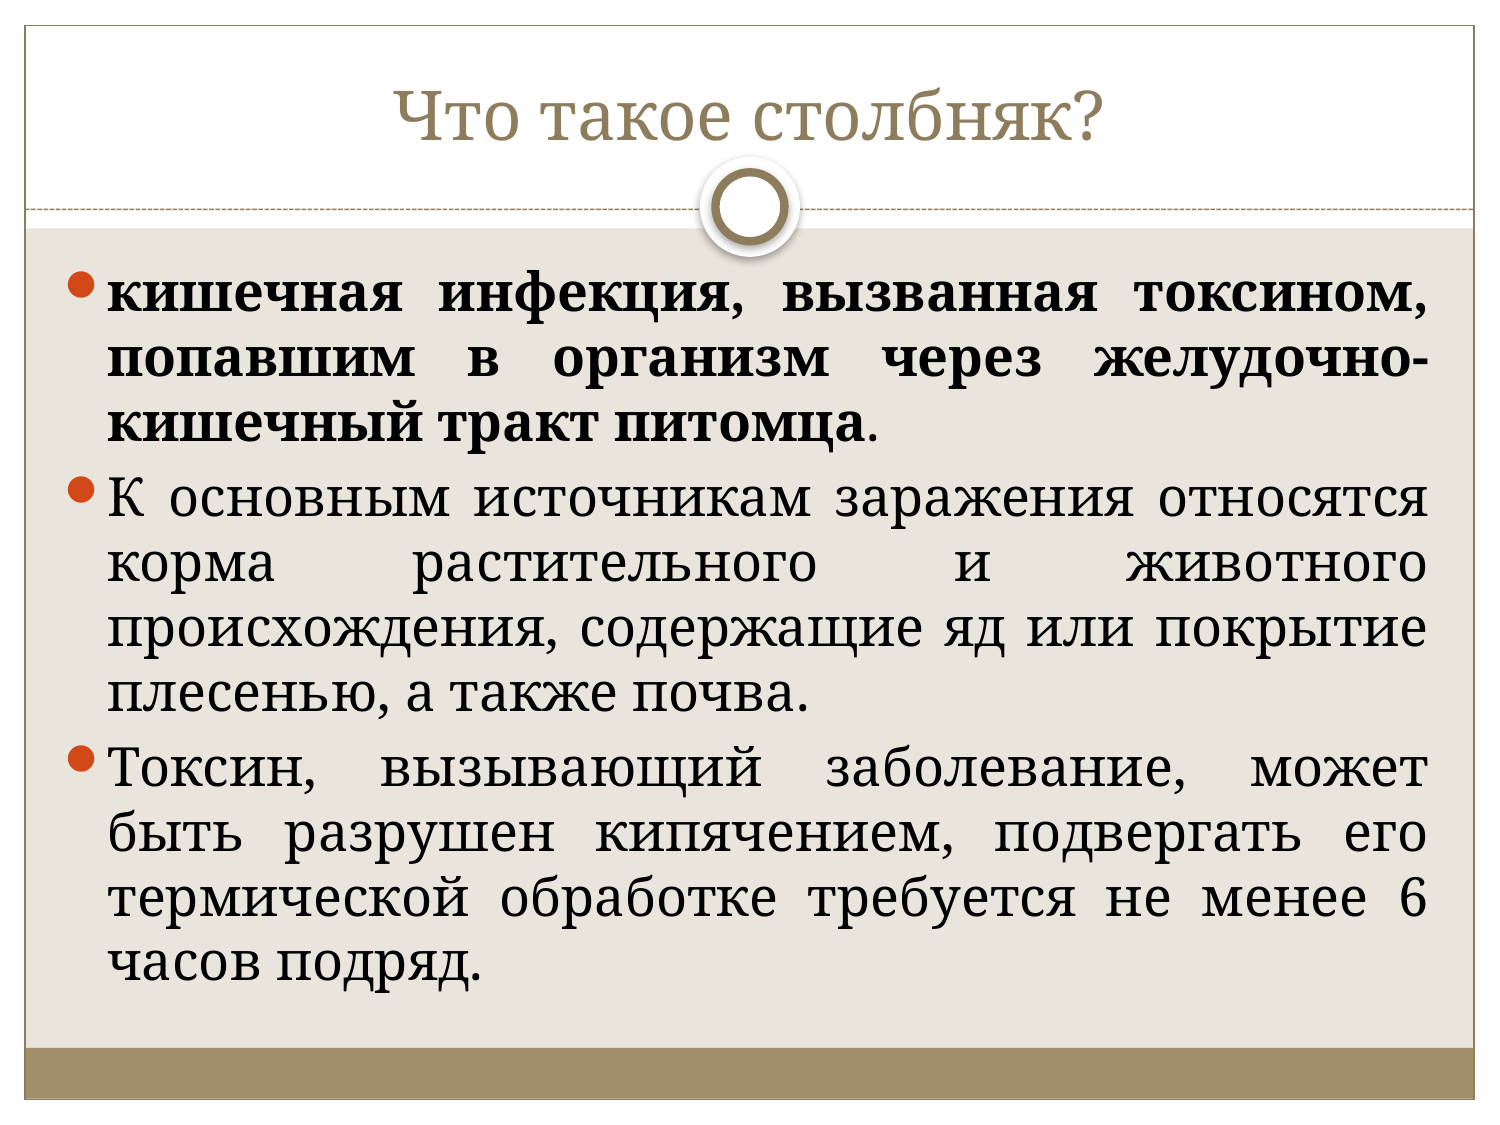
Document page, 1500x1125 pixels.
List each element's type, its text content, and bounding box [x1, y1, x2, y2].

list кишечная инфекция, вызванная токсином, попавшим в организм через желудочно-кишечный тракт питомца. К основным источникам заражения относятся корма растительного и животного происхождения, содержащие яд или покрытие плесенью, а также почва. Токсин, вызывающий заболевание, может быть разрушен кипячением, подвергать его термической обработке требуется не менее 6 часов подряд. [49, 250, 1445, 1001]
title Что такое столбняк? [49, 37, 1450, 162]
